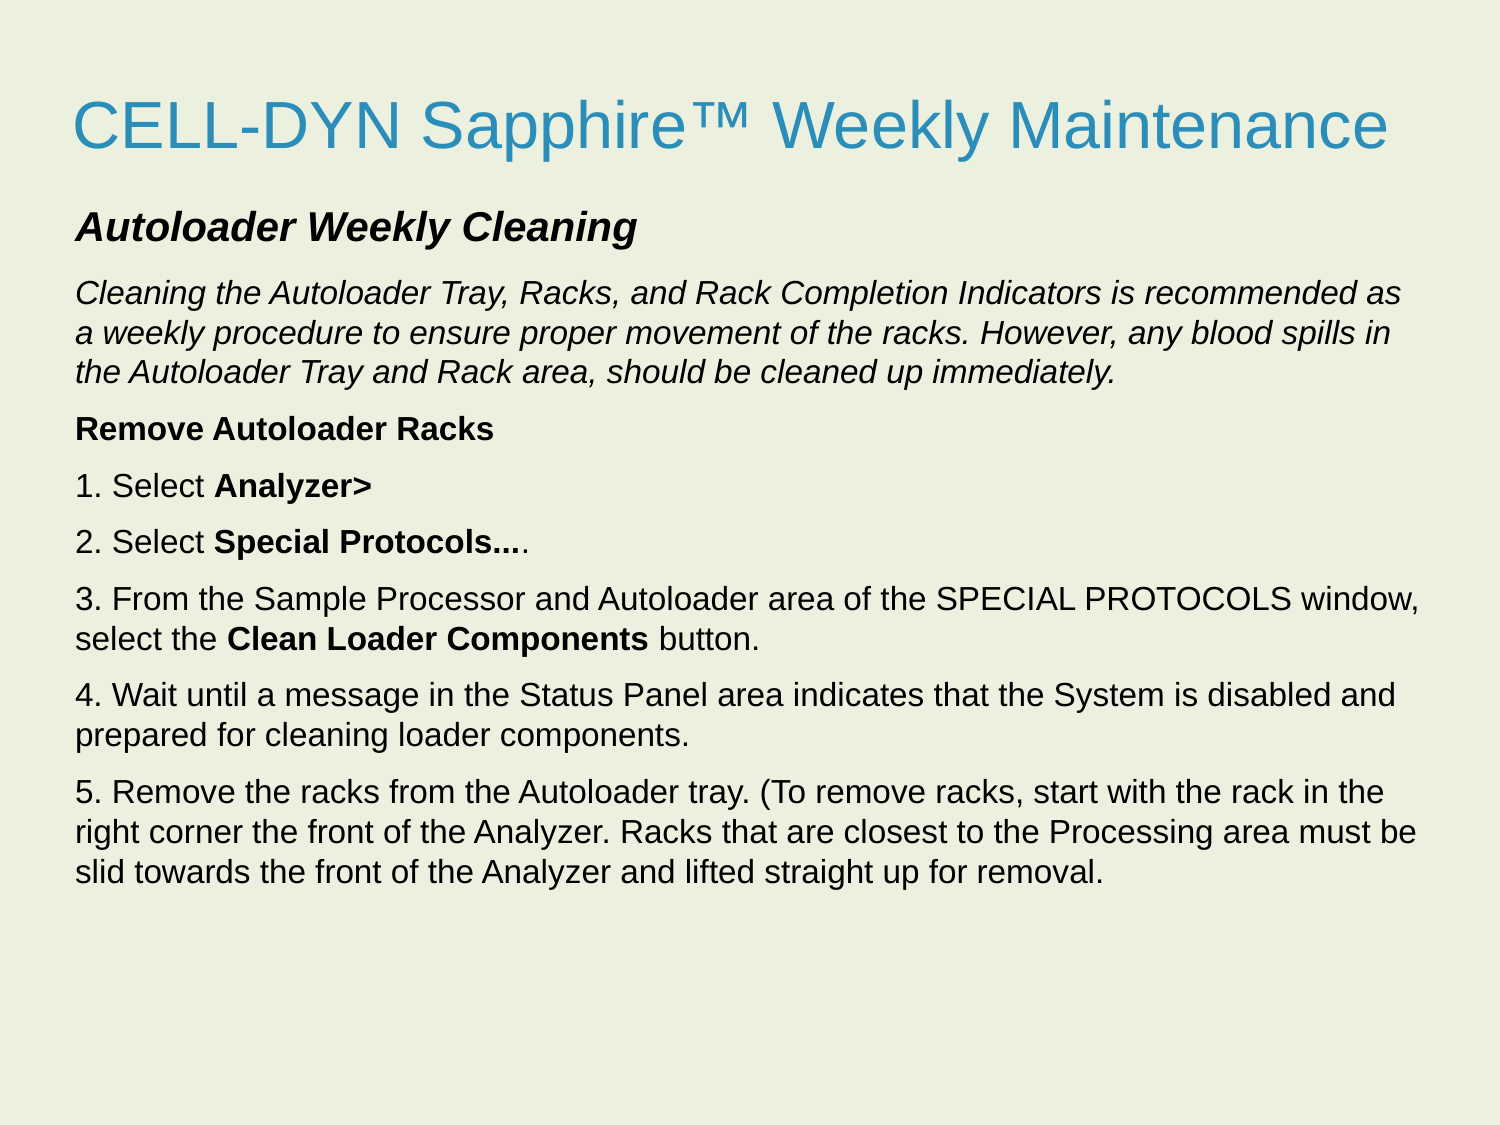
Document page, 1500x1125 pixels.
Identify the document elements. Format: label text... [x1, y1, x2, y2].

text_box CELL-DYN Sapphire™ Weekly Maintenance [72, 10, 1426, 163]
text_box Autoloader Weekly Cleaning Cleaning the Autoloader Tray, Racks, and Rack Completion Indicators is recommended as a weekly procedure to ensure proper movement of the racks. However, any blood spills in the Autoloader Tray and Rack area, should be cleaned up immediately. Remove Autoloader Racks 1. Select Analyzer> 2. Select Special Protocols.... 3. From the Sample Processor and Autoloader area of the SPECIAL PROTOCOLS window, select the Clean Loader Components button. 4. Wait until a message in the Status Panel area indicates that the System is disabled and prepared for cleaning loader components. 5. Remove the racks from the Autoloader tray. (To remove racks, start with the rack in the right corner the front of the Analyzer. Racks that are closest to the Processing area must be slid towards the front of the Analyzer and lifted straight up for removal. [75, 200, 1426, 1000]
